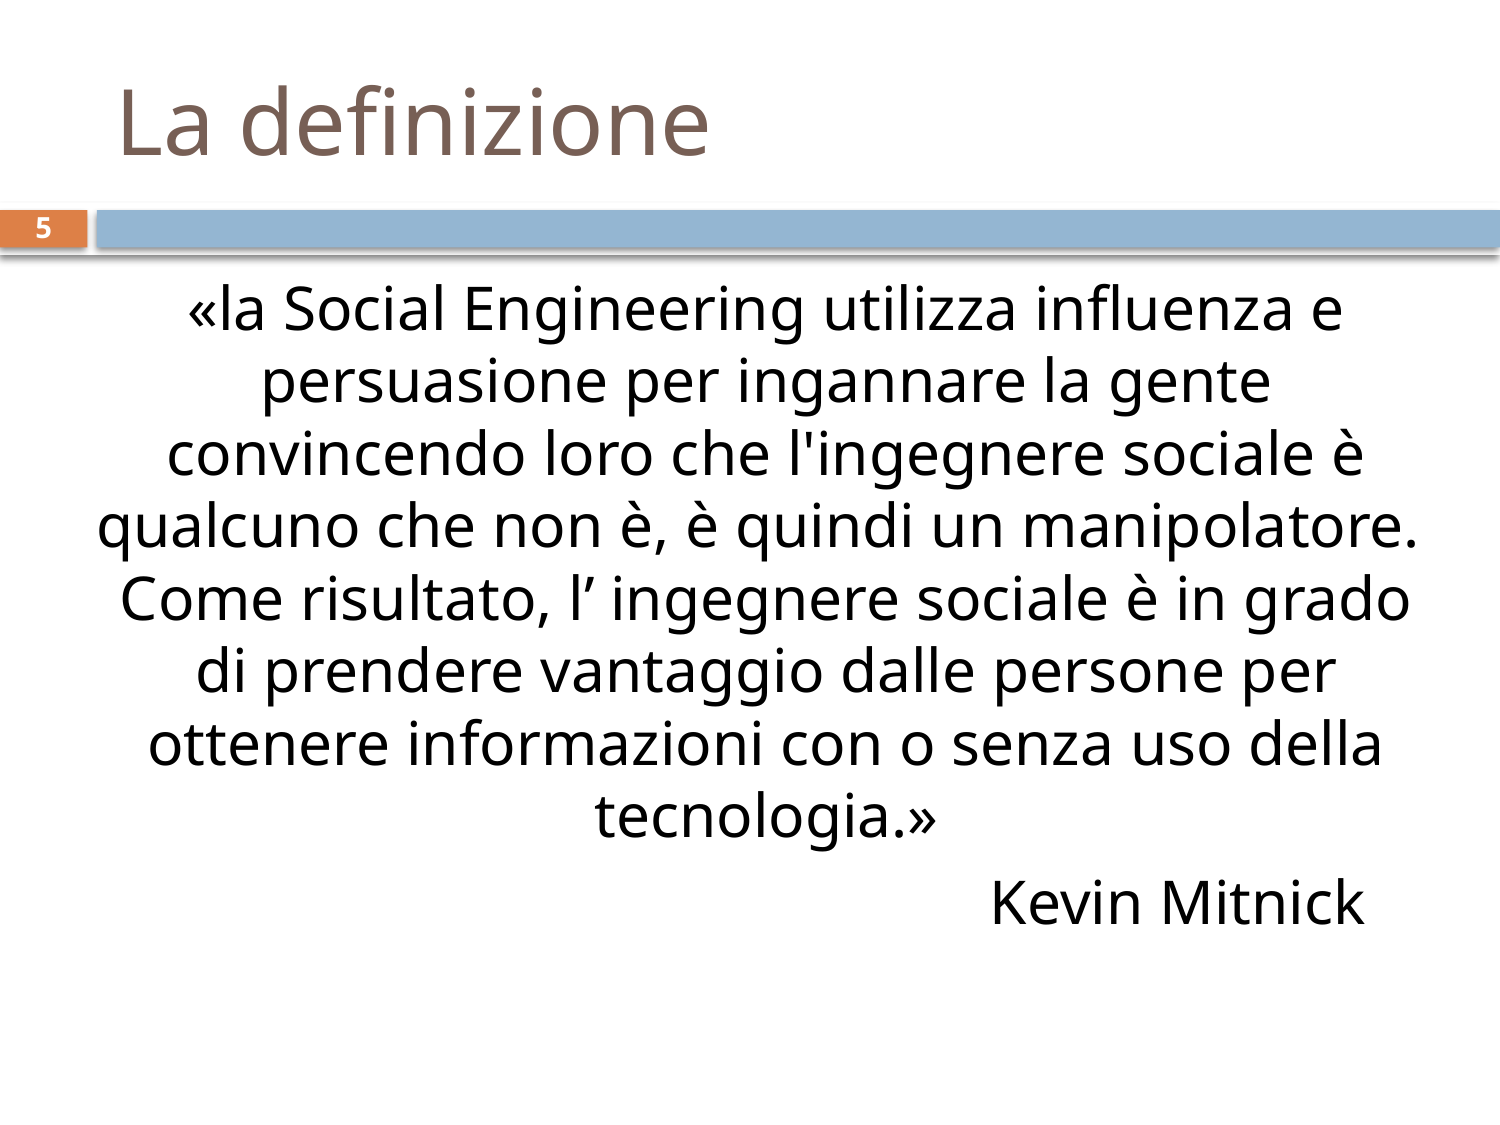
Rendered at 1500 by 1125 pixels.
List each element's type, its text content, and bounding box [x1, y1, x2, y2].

list «la Social Engineering utilizza influenza e persuasione per ingannare la gente convincendo loro che l'ingegnere sociale è qualcuno che non è, è quindi un manipolatore. Come risultato, l’ ingegnere sociale è in grado di prendere vantaggio dalle persone per ottenere informazioni con o senza uso della tecnologia.» Kevin Mitnick [75, 262, 1459, 1005]
slide_number 5 [0, 208, 88, 249]
title La definizione [100, 37, 1438, 200]
